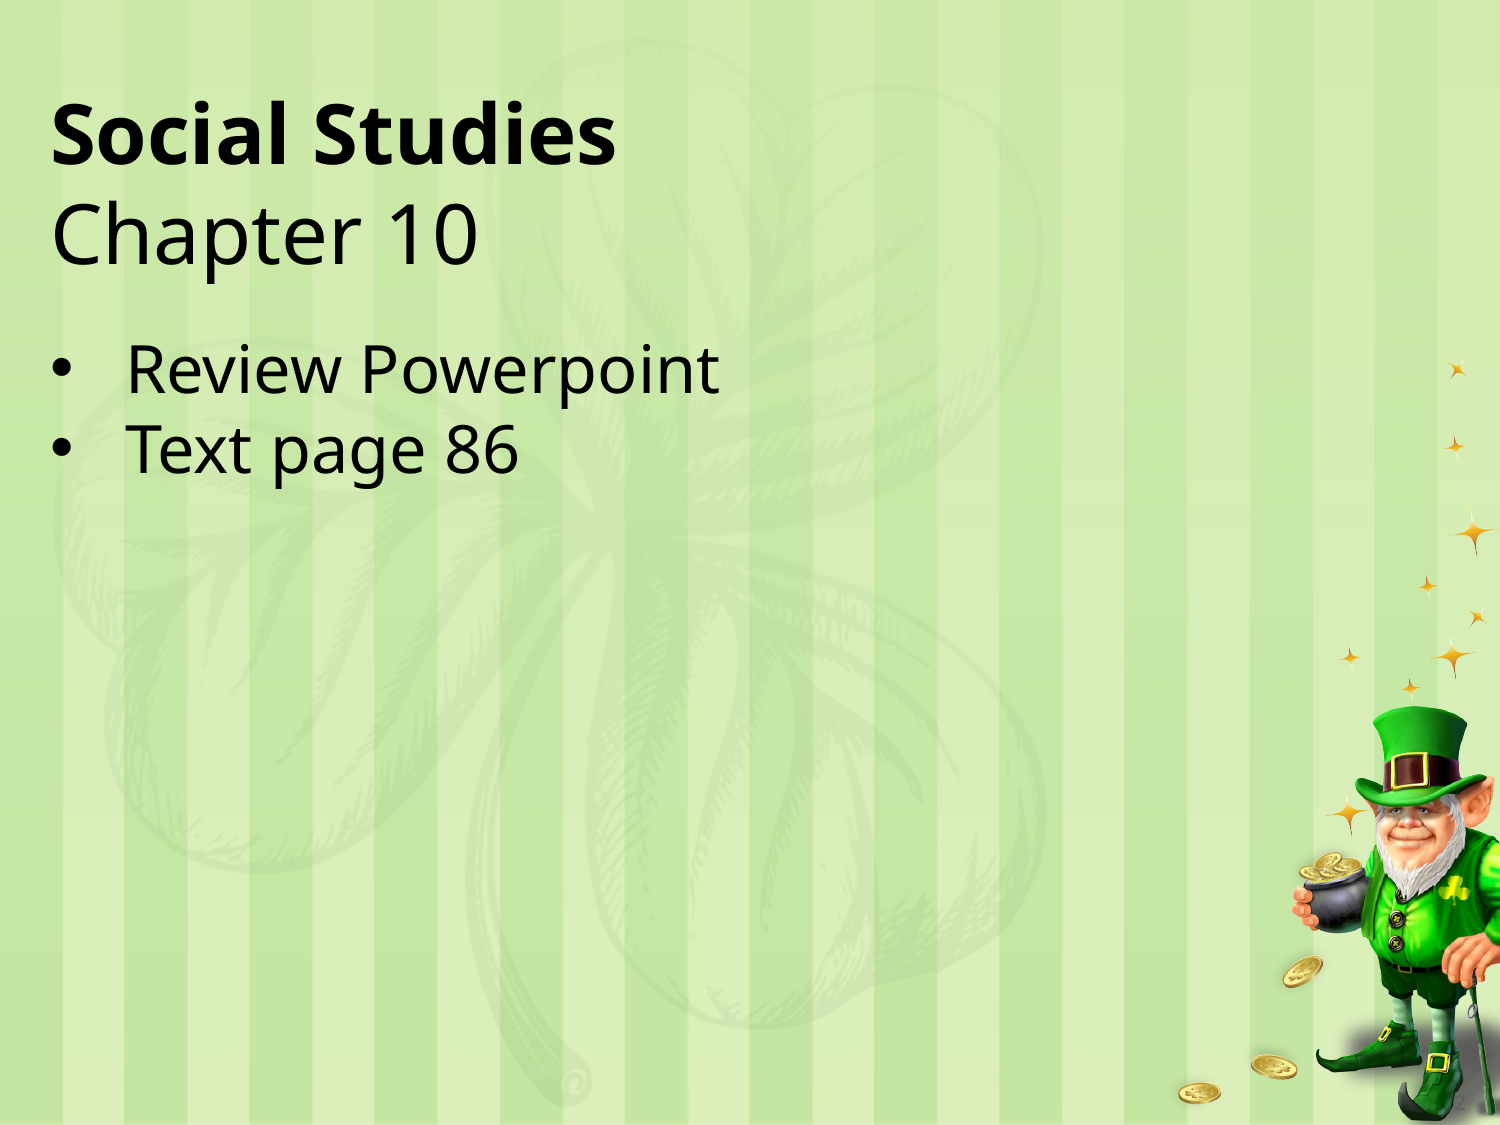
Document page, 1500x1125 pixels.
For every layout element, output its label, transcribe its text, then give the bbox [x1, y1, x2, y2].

text_box Social Studies Chapter 10 Review Powerpoint Text page 86 [35, 74, 1431, 494]
picture [1334, 642, 1367, 674]
picture [1176, 1072, 1223, 1114]
picture [1248, 706, 1500, 1121]
picture [1447, 505, 1500, 559]
picture [1439, 431, 1472, 463]
picture [1435, 347, 1479, 392]
picture [1394, 595, 1499, 705]
picture [1411, 570, 1444, 603]
